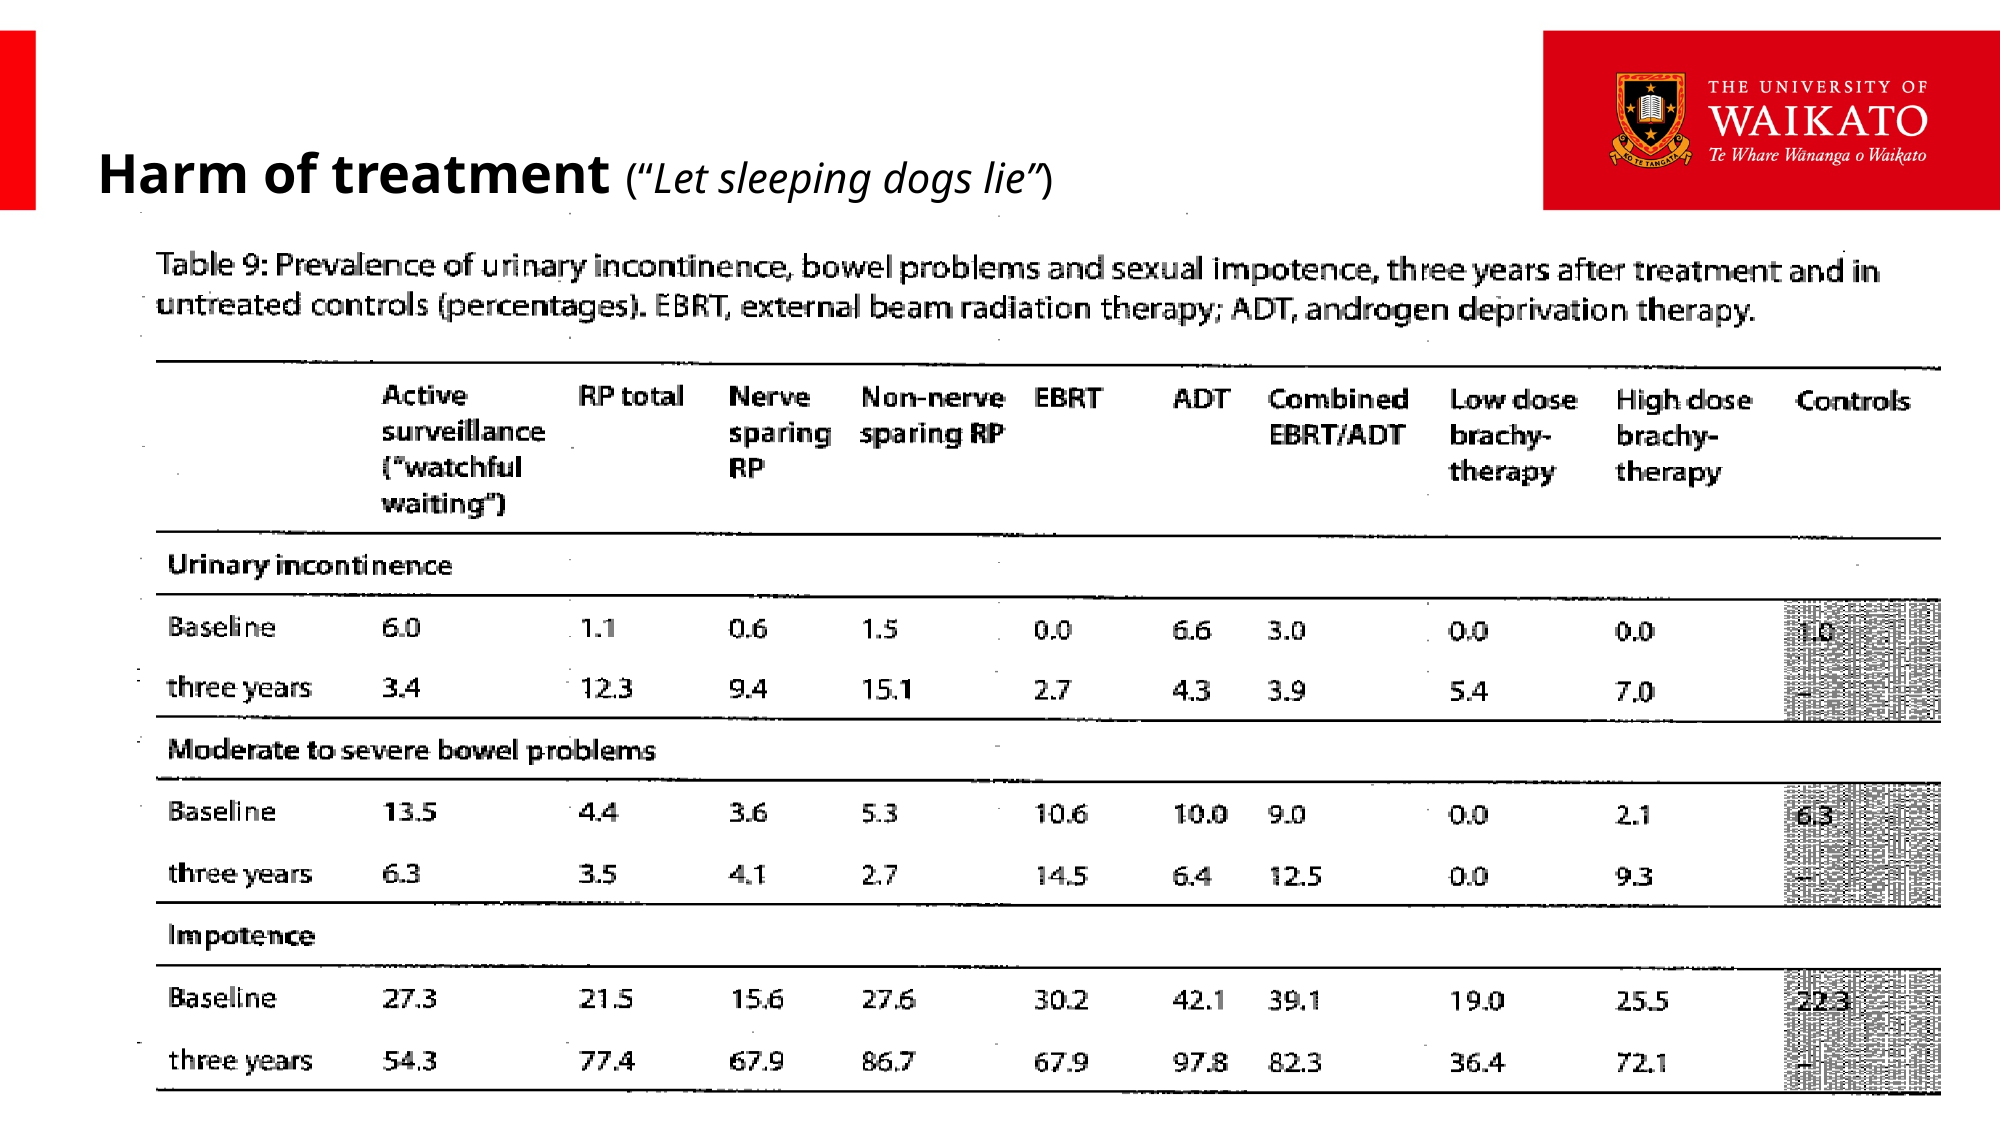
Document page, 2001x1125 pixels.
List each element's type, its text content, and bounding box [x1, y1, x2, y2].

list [127, 212, 1955, 1110]
picture [0, 0, 2000, 1125]
title Harm of treatment (“Let sleeping dogs lie”) [82, 32, 1389, 213]
